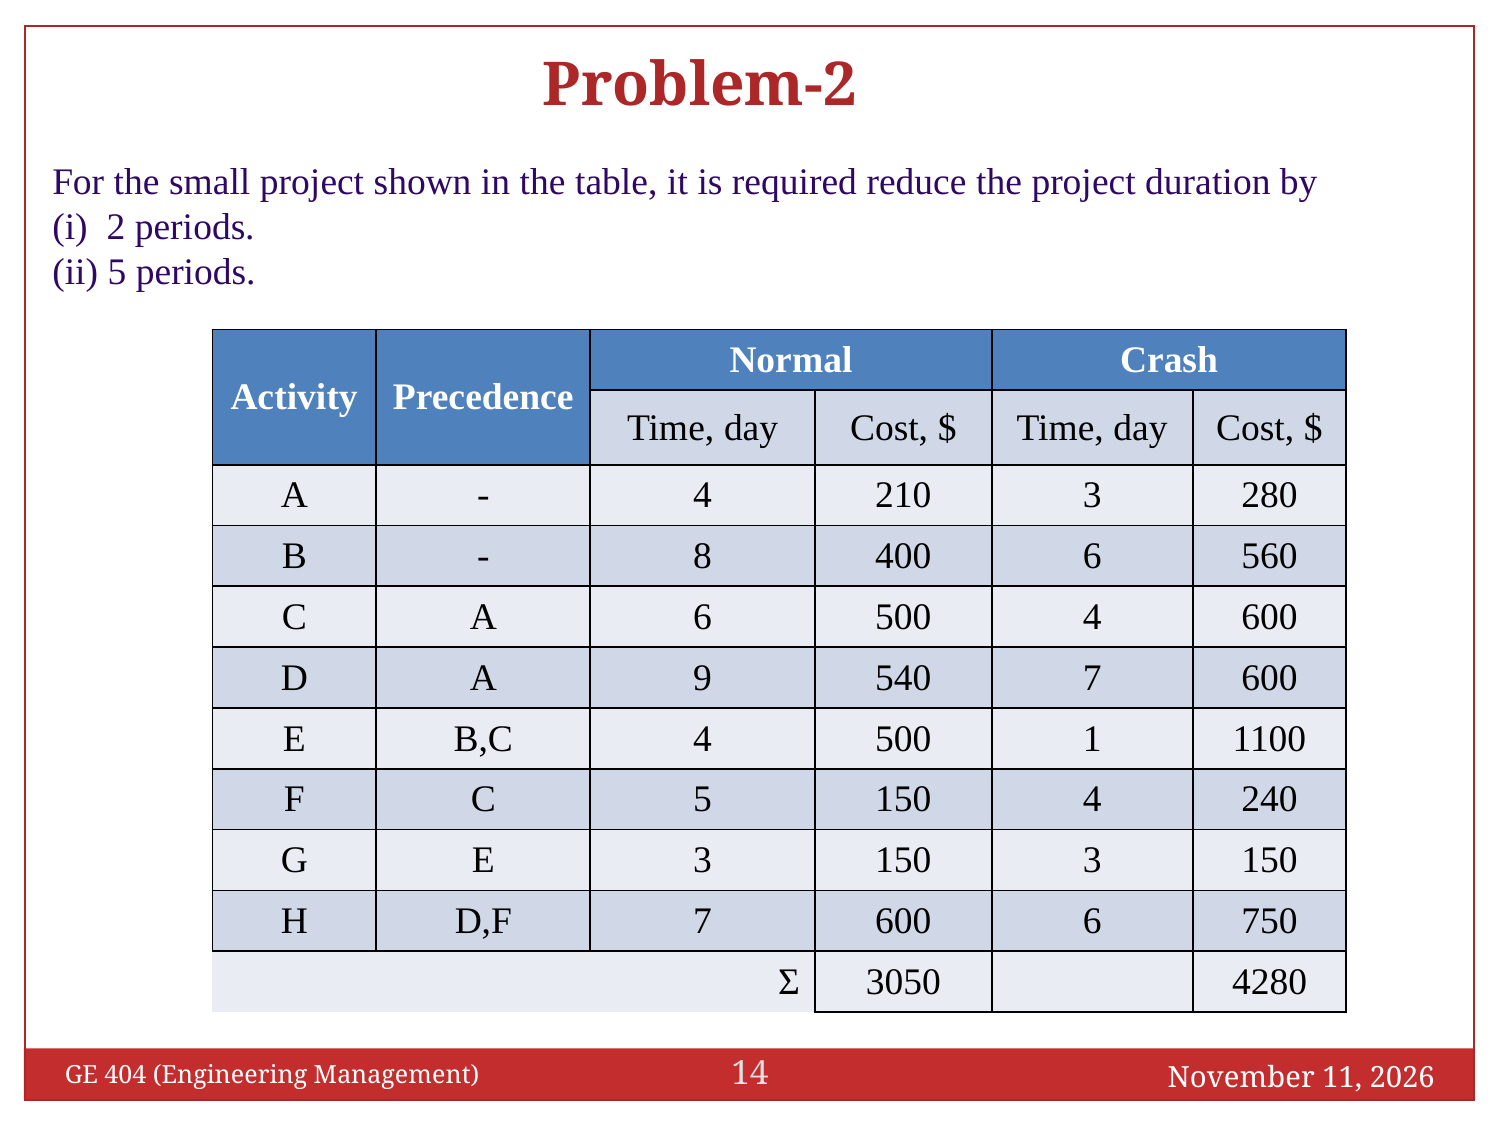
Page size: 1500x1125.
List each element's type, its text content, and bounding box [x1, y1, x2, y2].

table_cell Σ [590, 952, 814, 1012]
table_cell 3 [591, 830, 814, 890]
table_cell 4 [591, 466, 814, 525]
table_cell 3050 [816, 952, 991, 1011]
table_cell 6 [993, 526, 1192, 585]
table_cell - [377, 526, 589, 585]
table_cell 6 [591, 587, 814, 646]
table_cell 3 [993, 830, 1192, 890]
table_cell Time, day [591, 391, 814, 464]
table_cell 600 [816, 891, 991, 950]
table_cell E [377, 830, 589, 890]
table_cell 150 [816, 770, 991, 829]
text_box For the small project shown in the table, it is required reduce the project duration by (i) 2 periods. (ii) 5 periods. [37, 149, 1425, 300]
table_cell C [213, 587, 375, 646]
table_cell B [213, 526, 375, 585]
table_cell 1 [993, 709, 1192, 768]
table_cell 560 [1194, 526, 1345, 585]
table_cell A [377, 587, 589, 646]
table_cell [993, 952, 1192, 1011]
table_cell 4 [993, 770, 1192, 829]
title Problem-2 [0, 37, 1400, 125]
table_cell A [377, 648, 589, 707]
table_cell 7 [993, 648, 1192, 707]
table_cell [212, 952, 376, 1012]
table_cell 4280 [1194, 952, 1345, 1011]
table_cell [376, 952, 590, 1012]
slide_number 14 [699, 1037, 800, 1110]
table_header Crash [993, 330, 1345, 389]
footer GE 404 (Engineering Management) [50, 1051, 638, 1112]
table_header Normal [591, 330, 991, 389]
table_cell 500 [816, 709, 991, 768]
table_cell 3 [993, 466, 1192, 525]
table_header Activity [213, 330, 375, 464]
table_cell B,C [377, 709, 589, 768]
table_cell 1100 [1194, 709, 1345, 768]
table_cell 7 [591, 891, 814, 950]
table_cell 150 [816, 830, 991, 890]
table_cell 500 [816, 587, 991, 646]
table_cell - [377, 466, 589, 525]
table_cell Cost, $ [816, 391, 991, 464]
table_cell A [213, 466, 375, 525]
table_cell D,F [377, 891, 589, 950]
table_cell 600 [1194, 648, 1345, 707]
table_cell 400 [816, 526, 991, 585]
table_cell Time, day [993, 391, 1192, 464]
table_cell 4 [993, 587, 1192, 646]
table_cell H [213, 891, 375, 950]
table_cell 6 [993, 891, 1192, 950]
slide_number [950, 1050, 1450, 1111]
table_cell 5 [591, 770, 814, 829]
table_cell 280 [1194, 466, 1345, 525]
table_cell Cost, $ [1194, 391, 1345, 464]
table_cell E [213, 709, 375, 768]
table_cell 540 [816, 648, 991, 707]
table_cell 210 [816, 466, 991, 525]
table_cell G [213, 830, 375, 890]
table_cell F [213, 770, 375, 829]
table_header Precedence [377, 330, 589, 464]
table_cell 240 [1194, 770, 1345, 829]
table_cell 4 [591, 709, 814, 768]
table_cell C [377, 770, 589, 829]
table_cell 750 [1194, 891, 1345, 950]
table_cell 150 [1194, 830, 1345, 890]
table_cell 9 [591, 648, 814, 707]
table_cell 600 [1194, 587, 1345, 646]
table_cell 8 [591, 526, 814, 585]
table_cell D [213, 648, 375, 707]
